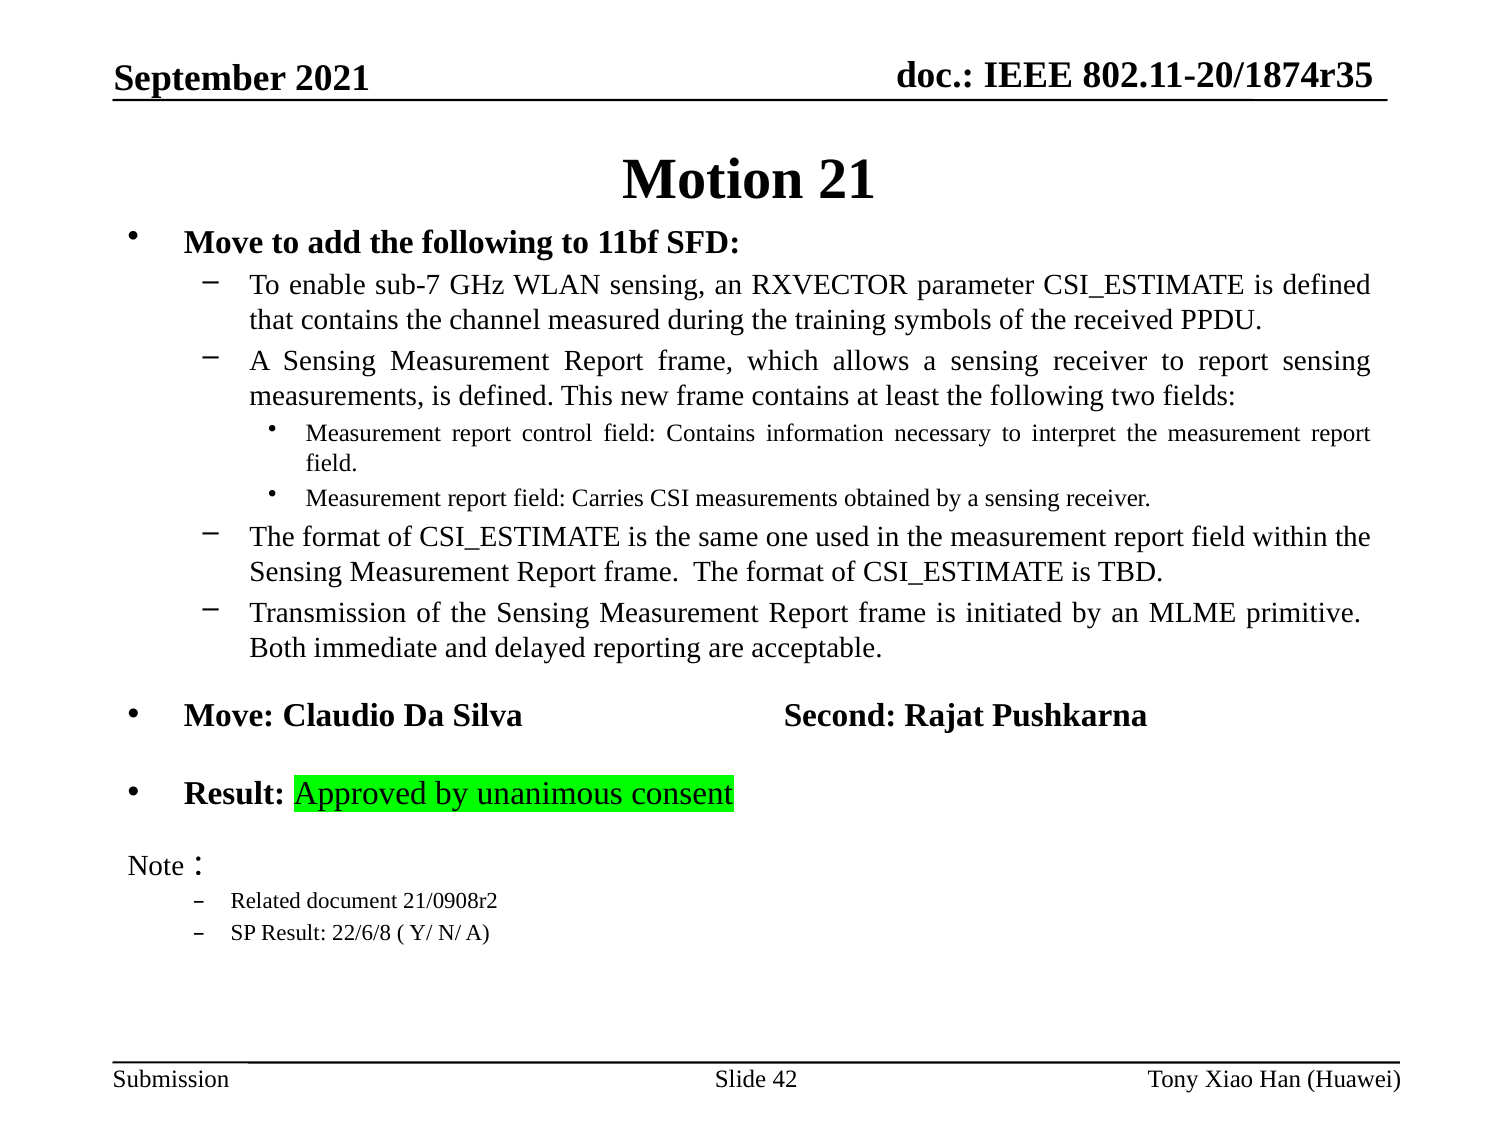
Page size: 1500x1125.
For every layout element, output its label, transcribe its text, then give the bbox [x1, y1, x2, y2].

footer Tony Xiao Han (Huawei) [999, 1061, 1402, 1093]
slide_number Slide 42 [712, 1061, 800, 1093]
text_box Move to add the following to 11bf SFD: To enable sub-7 GHz WLAN sensing, an RXVECTOR parameter CSI_ESTIMATE is defined that contains the channel measured during the training symbols of the received PPDU. A Sensing Measurement Report frame, which allows a sensing receiver to report sensing measurements, is defined. This new frame contains at least the following two fields: Measurement report control field: Contains information necessary to interpret the measurement report field. Measurement report field: Carries CSI measurements obtained by a sensing receiver. The format of CSI_ESTIMATE is the same one used in the measurement report field within the Sensing Measurement Report frame. The format of CSI_ESTIMATE is TBD. Transmission of the Sensing Measurement Report frame is initiated by an MLME primitive. Both immediate and delayed reporting are acceptable. Move: Claudio Da Silva Second: Rajat Pushkarna Result: Approved by unanimous consent Note： Related document 21/0908r2 SP Result: 22/6/8 ( Y/ N/ A) [112, 212, 1388, 900]
text_box Motion 21 [112, 87, 1388, 212]
